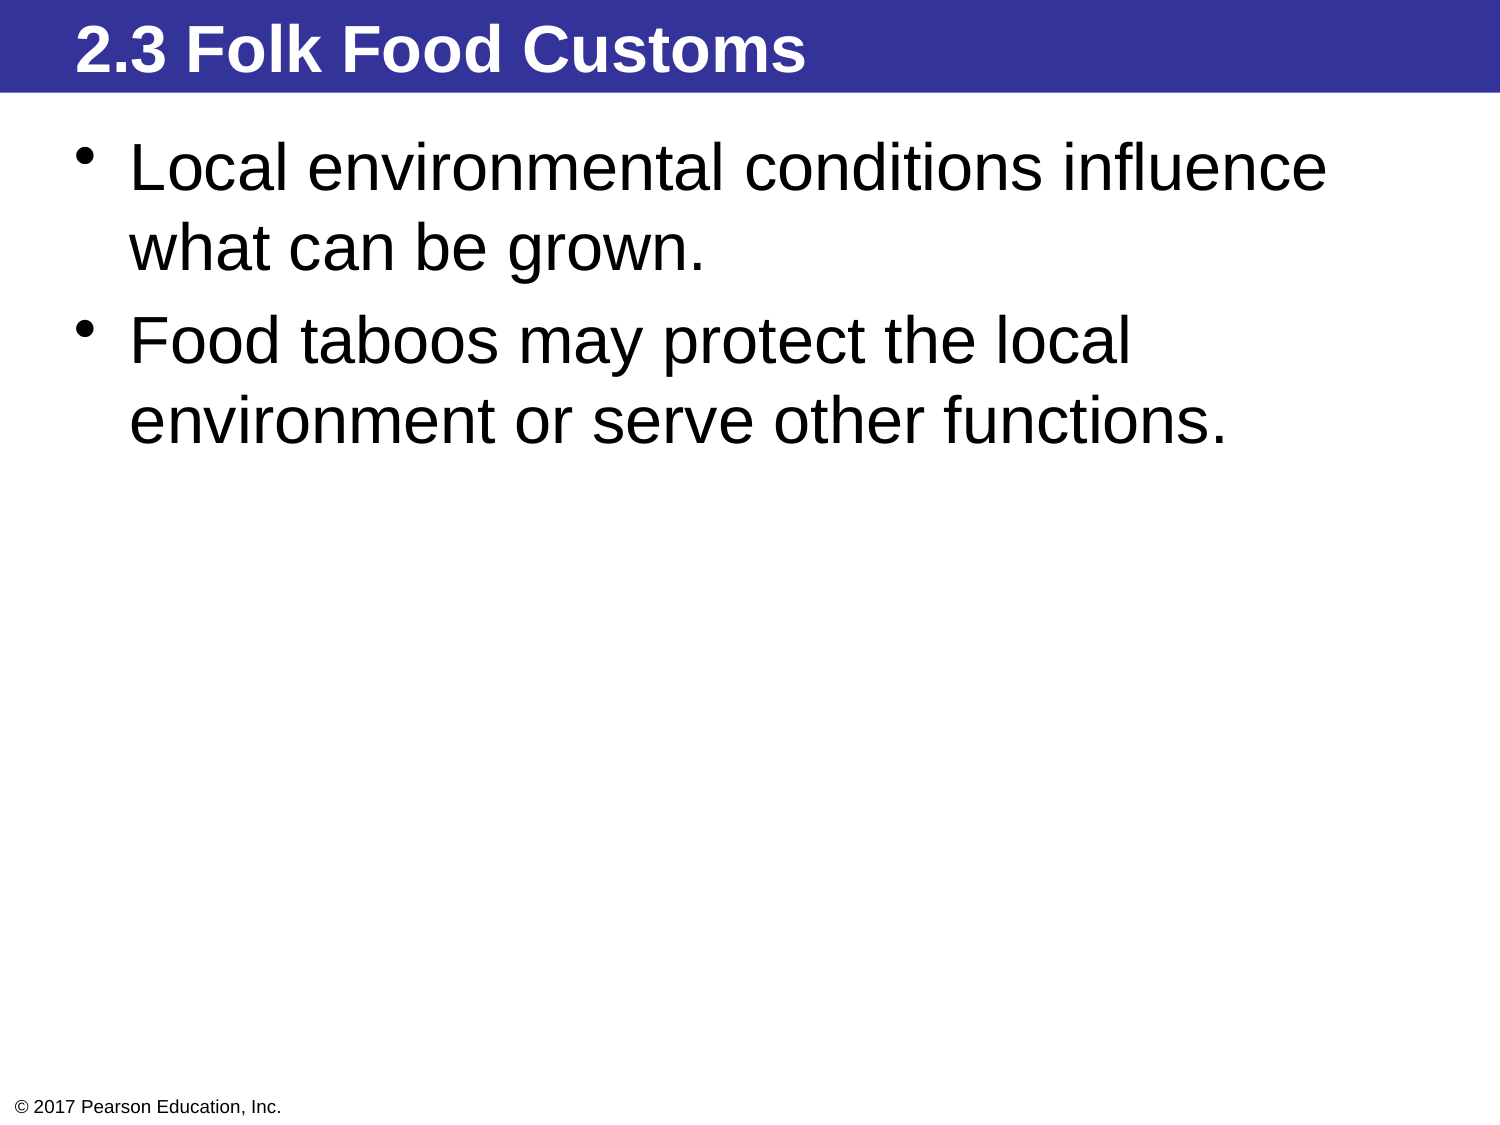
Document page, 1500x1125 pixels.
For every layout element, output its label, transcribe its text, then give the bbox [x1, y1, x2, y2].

text_box 2.3 Folk Food Customs [0, 0, 1500, 93]
text_box Local environmental conditions influence what can be grown. Food taboos may protect the local environment or serve other functions. [58, 116, 1464, 465]
